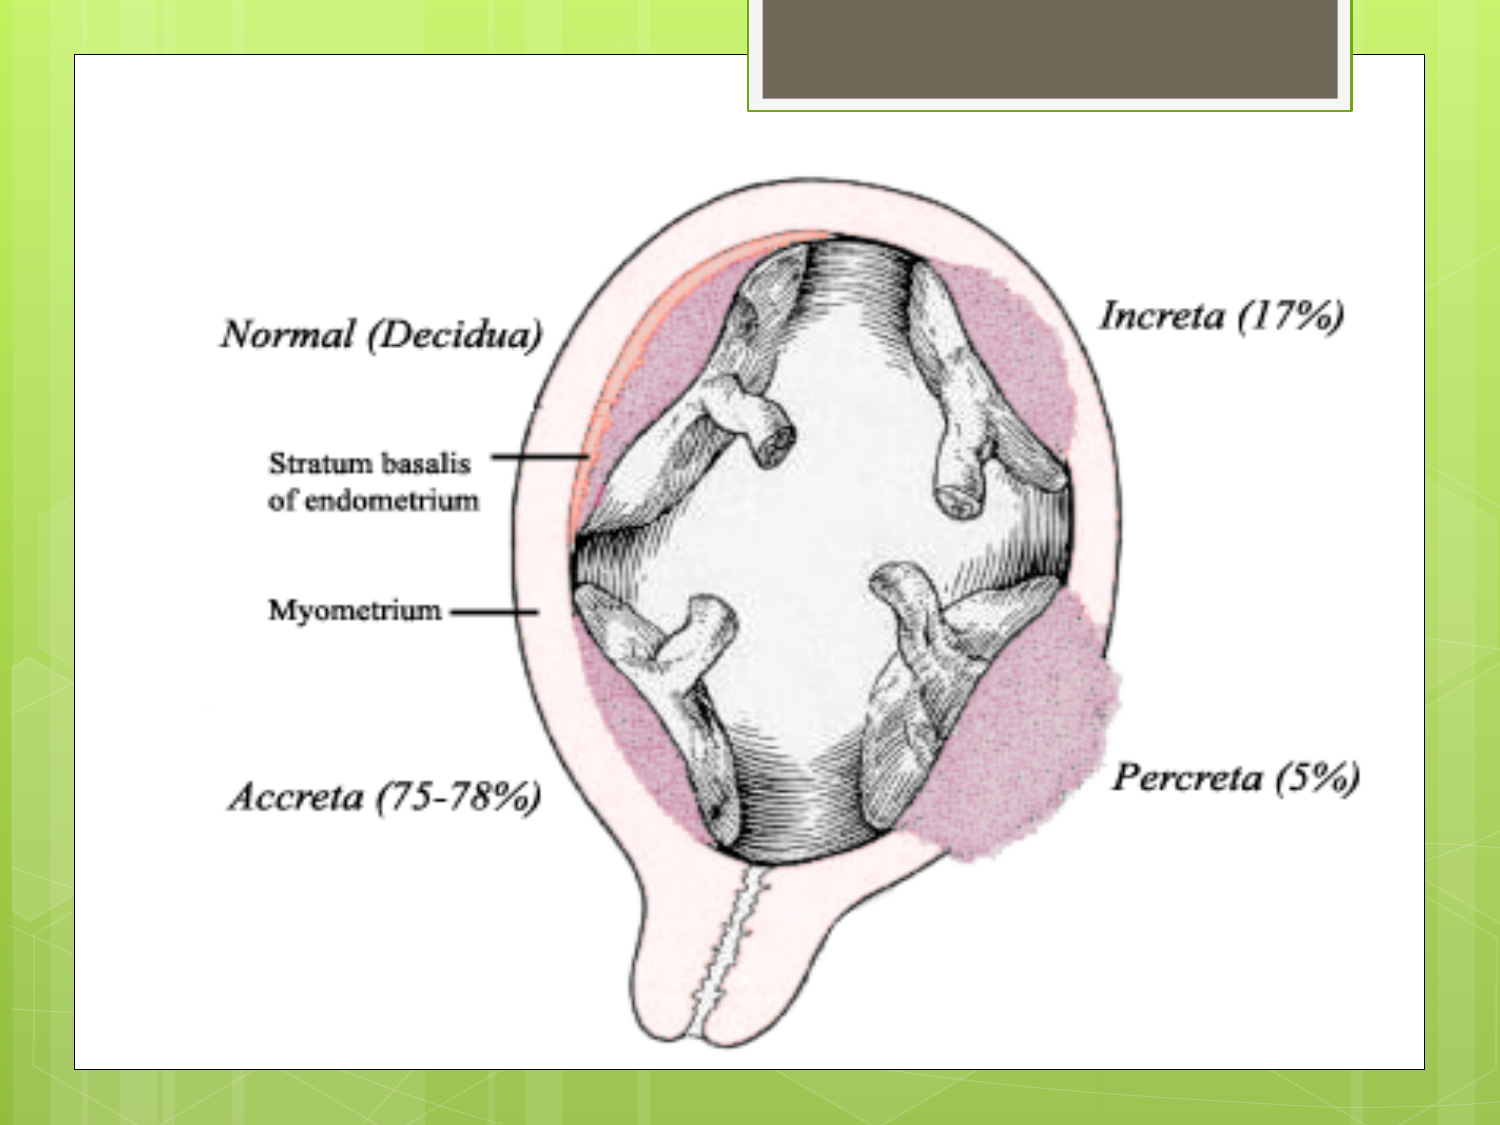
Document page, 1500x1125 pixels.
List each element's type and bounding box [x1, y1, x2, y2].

picture [206, 172, 1377, 1055]
